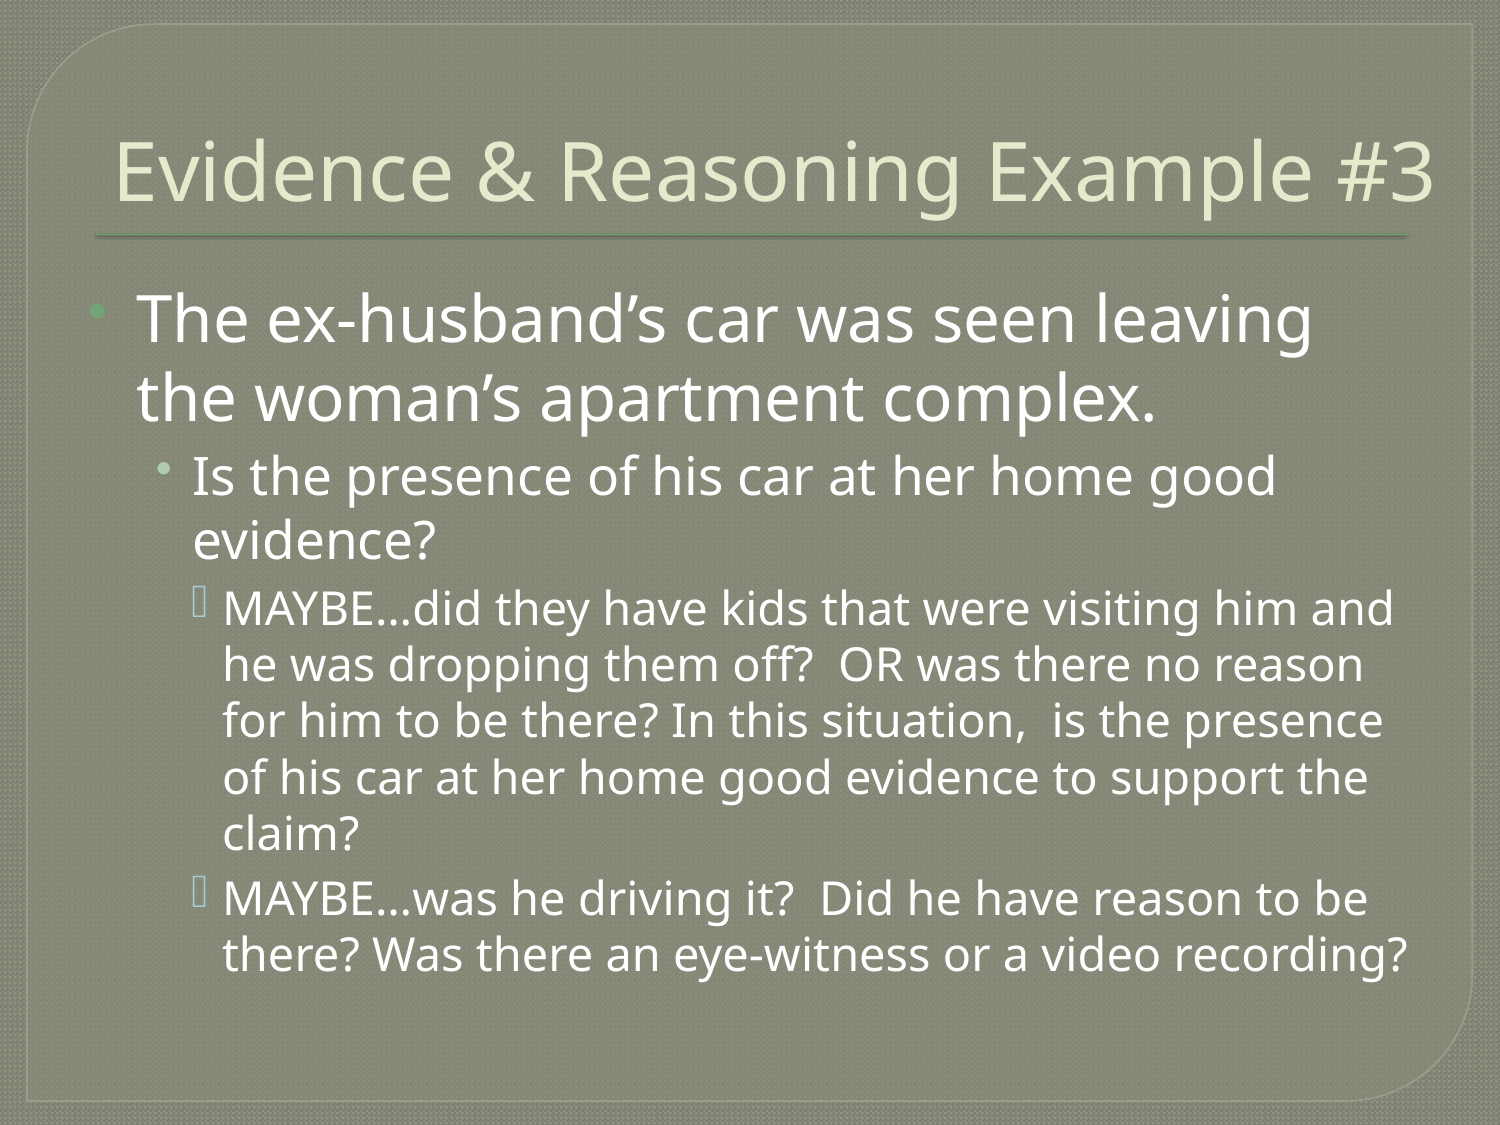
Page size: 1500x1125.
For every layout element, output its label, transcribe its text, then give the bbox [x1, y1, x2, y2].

title Evidence & Reasoning Example #3 [0, 37, 1475, 225]
list The ex-husband’s car was seen leaving the woman’s apartment complex. Is the presence of his car at her home good evidence? MAYBE…did they have kids that were visiting him and he was dropping them off? OR was there no reason for him to be there? In this situation, is the presence of his car at her home good evidence to support the claim? MAYBE…was he driving it? Did he have reason to be there? Was there an eye-witness or a video recording? [75, 270, 1425, 1050]
